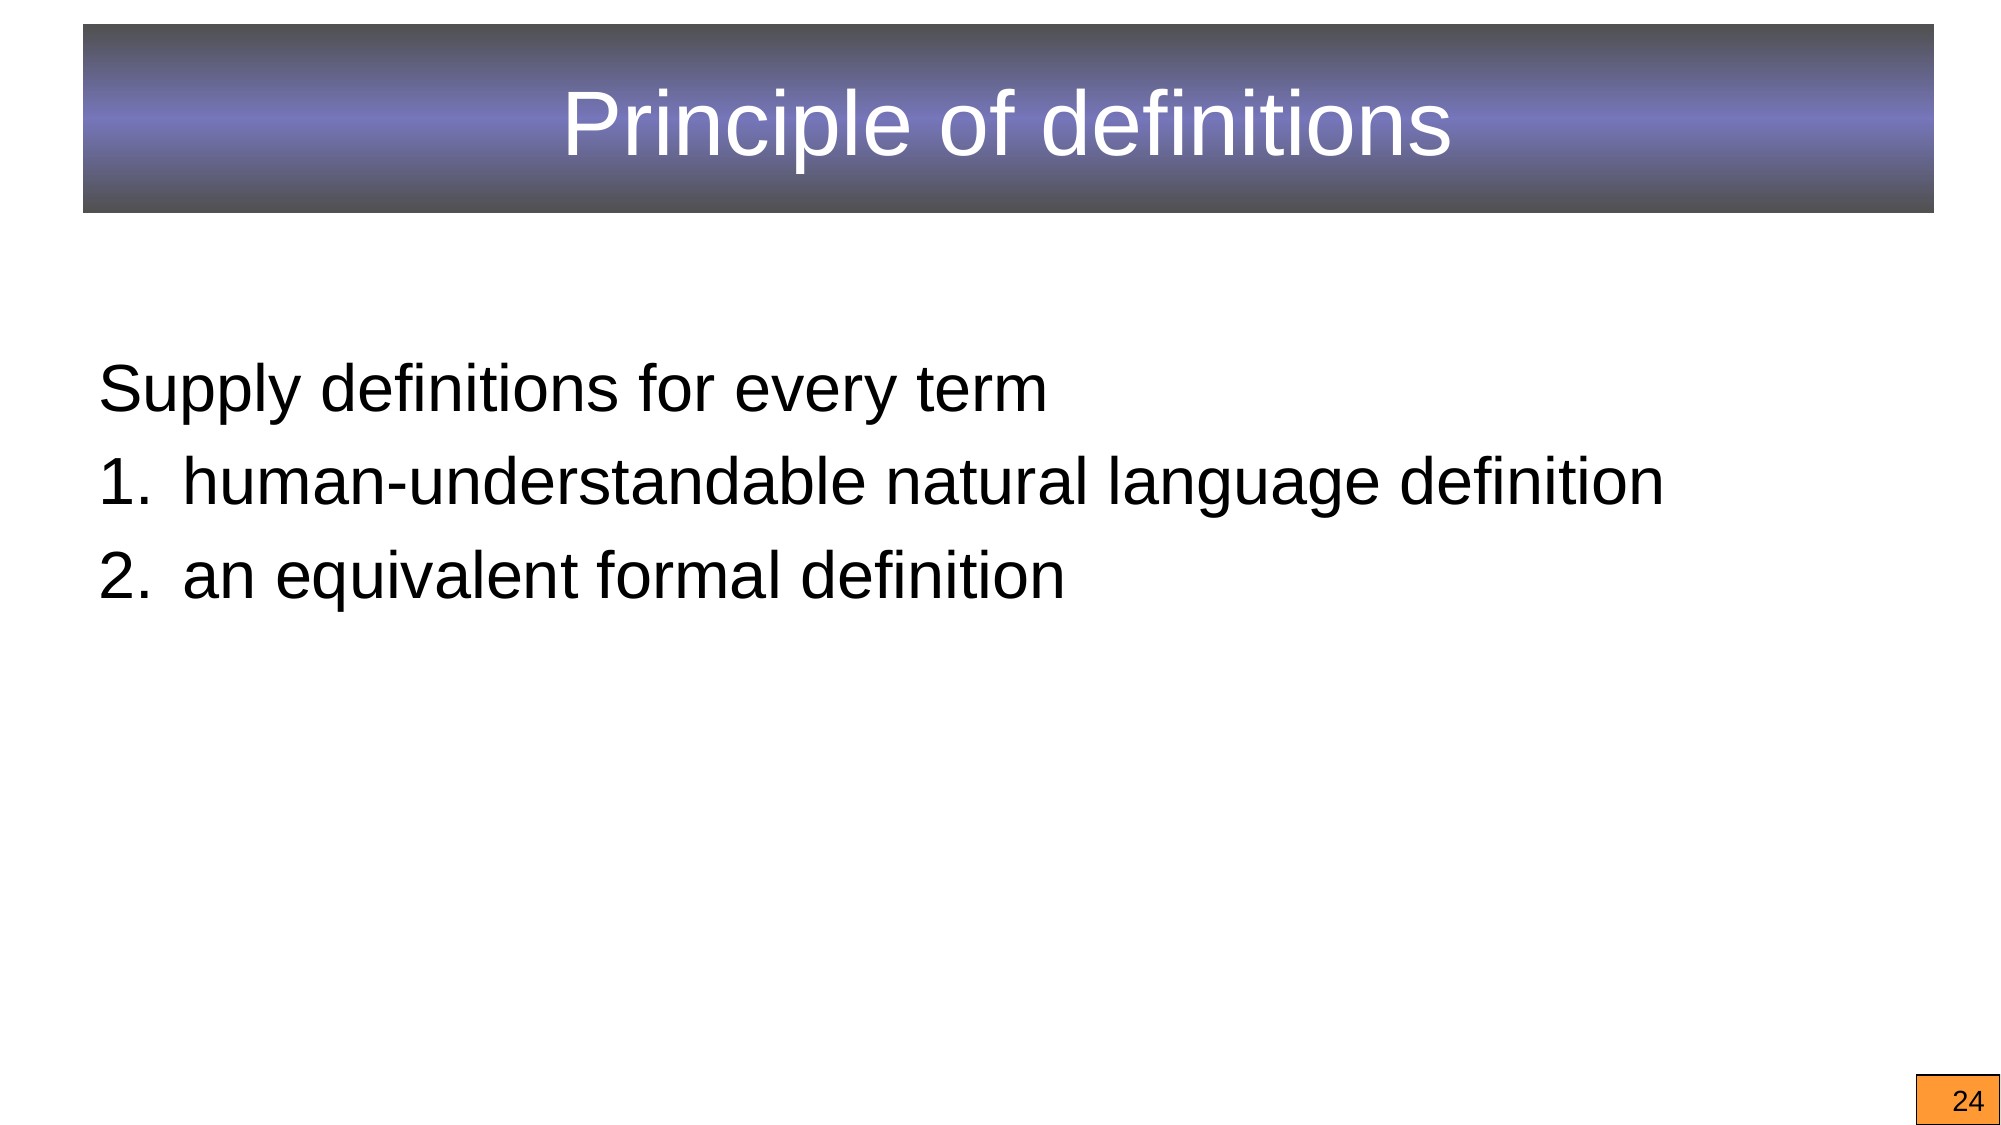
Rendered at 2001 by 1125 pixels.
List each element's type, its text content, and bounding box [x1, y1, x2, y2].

slide_number 24 [1649, 1074, 2000, 1125]
list Supply definitions for every term human-understandable natural language definition an equivalent formal definition [83, 337, 1934, 1050]
title Principle of definitions [83, 24, 1934, 213]
